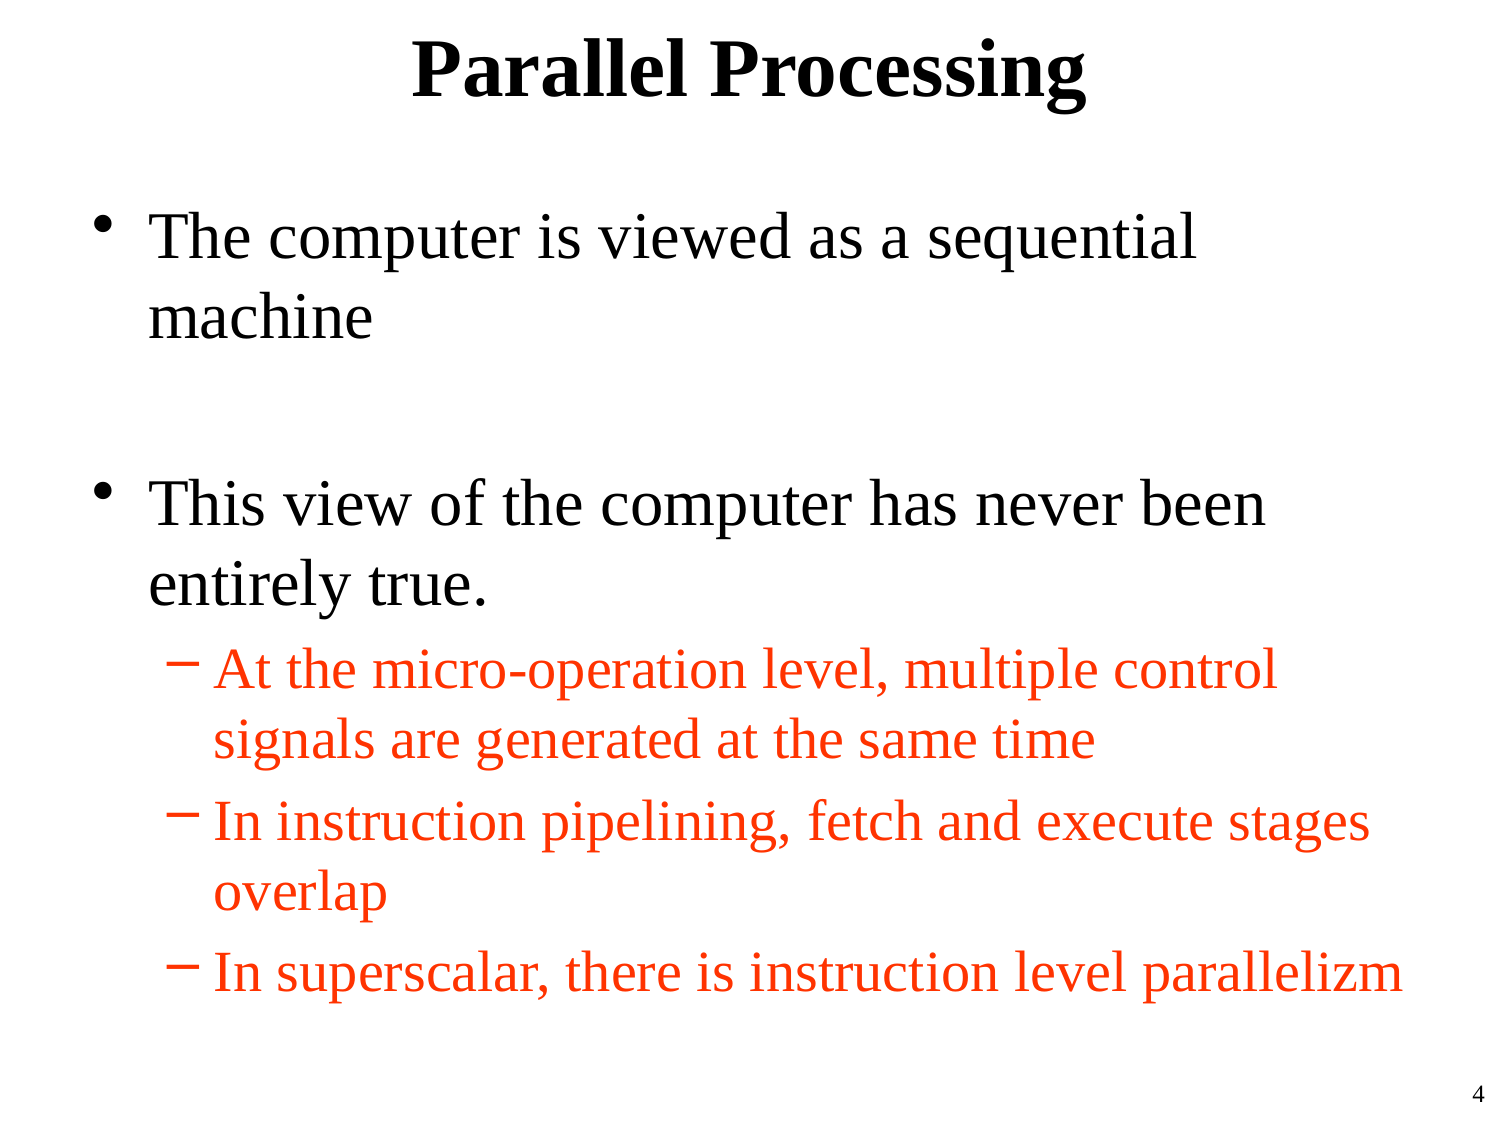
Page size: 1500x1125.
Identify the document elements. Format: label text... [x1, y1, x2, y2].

slide_number 4 [1186, 1069, 1500, 1125]
title Parallel Processing [0, 0, 1500, 126]
list The computer is viewed as a sequential machine This view of the computer has never been entirely true. At the micro-operation level, multiple control signals are generated at the same time In instruction pipelining, fetch and execute stages overlap In superscalar, there is instruction level parallelizm [76, 184, 1436, 1071]
